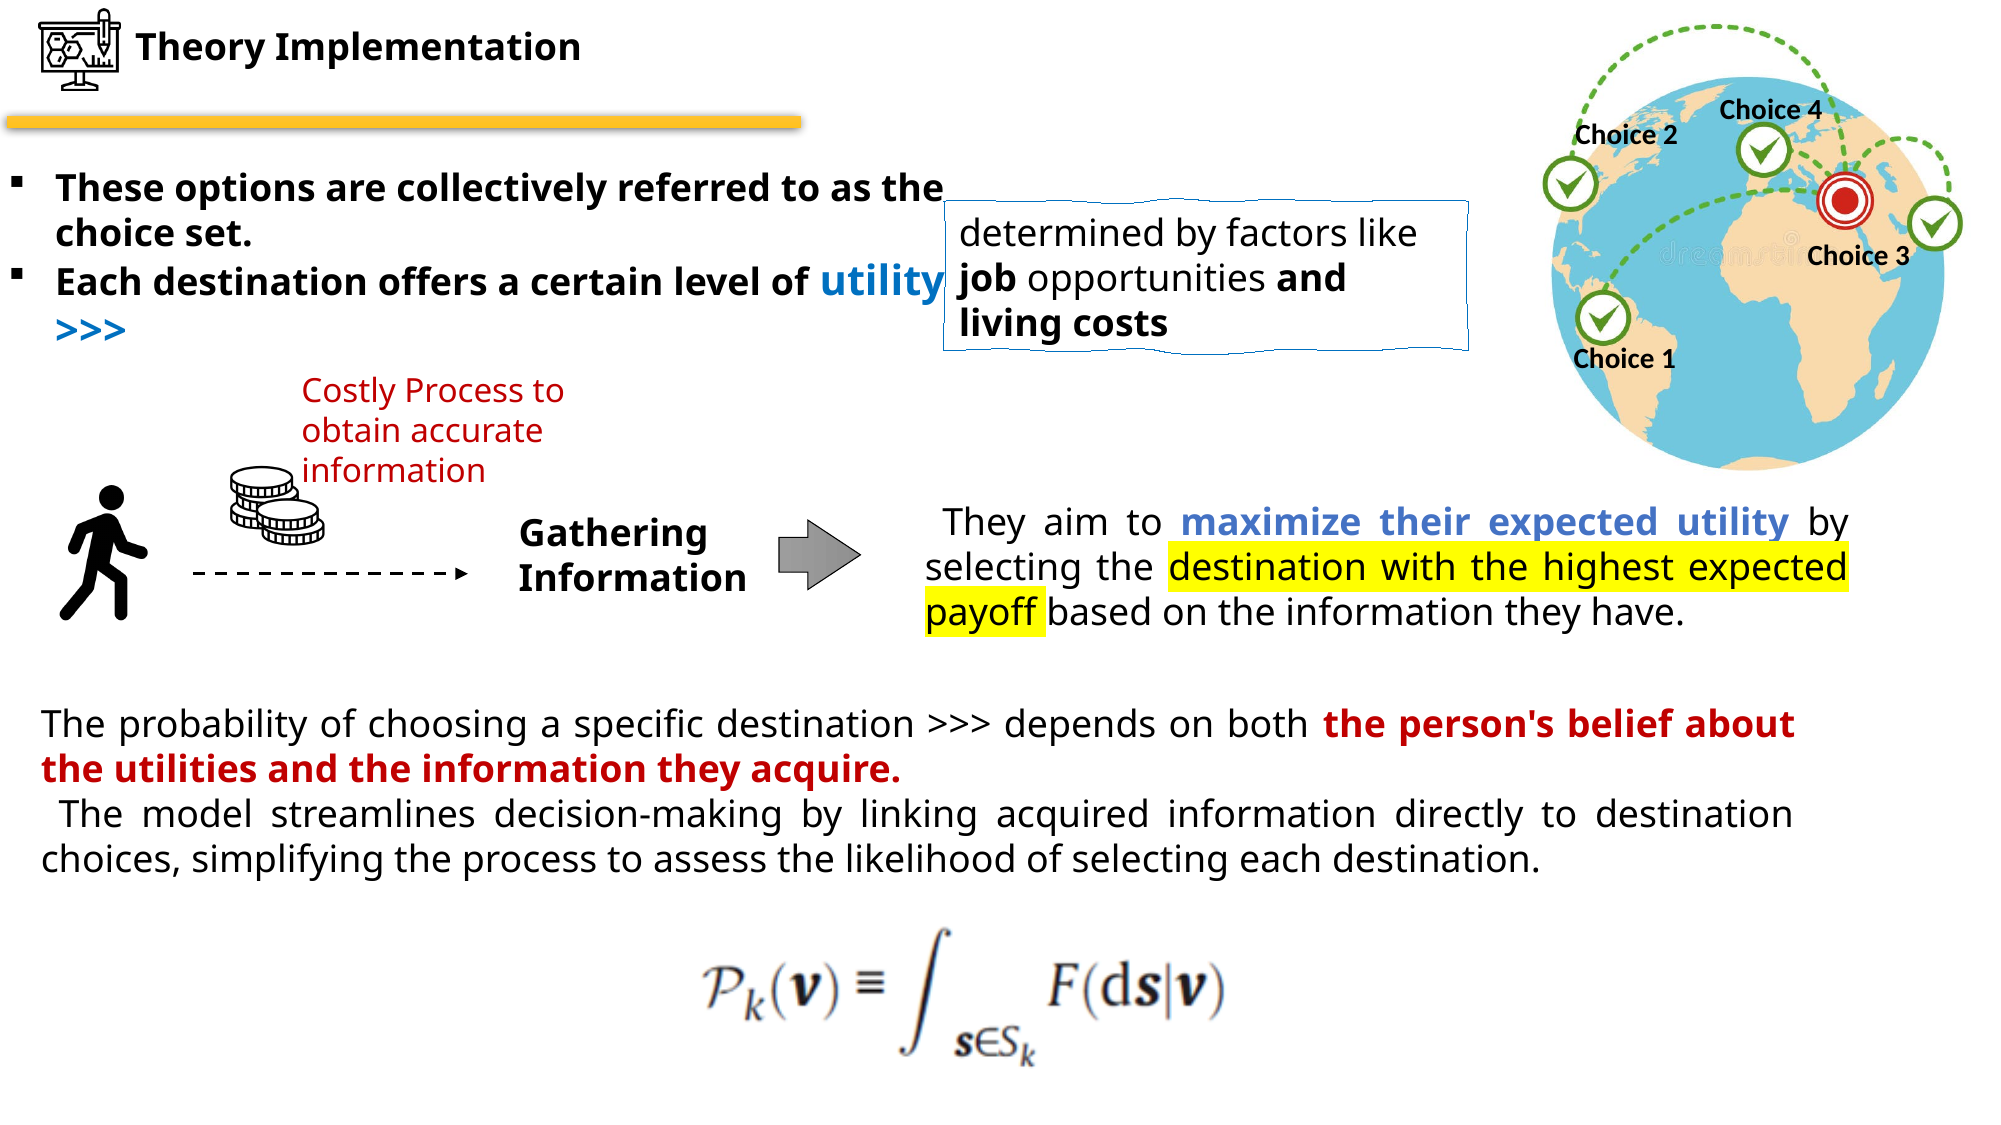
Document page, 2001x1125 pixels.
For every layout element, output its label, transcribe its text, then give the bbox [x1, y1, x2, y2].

picture [589, 889, 1387, 1073]
text_box These options are collectively referred to as the choice set. Each destination offers a certain level of utility >>> [0, 156, 976, 362]
text_box determined by factors like job opportunities and living costs [943, 198, 1469, 355]
text_box Theory Implementation [121, 15, 632, 75]
text_box They aim to maximize their expected utility by selecting the destination with the highest expected payoff based on the information they have. [909, 490, 1864, 641]
picture [38, 8, 121, 91]
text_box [1505, 0, 2000, 495]
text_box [28, 361, 779, 628]
text_box [779, 519, 862, 591]
text_box The probability of choosing a specific destination >>> depends on both the person's belief about the utilities and the information they acquire. The model streamlines decision-making by linking acquired information directly to destination choices, simplifying the process to assess the likelihood of selecting each destination. [26, 692, 1811, 888]
text_box [6, 116, 801, 128]
